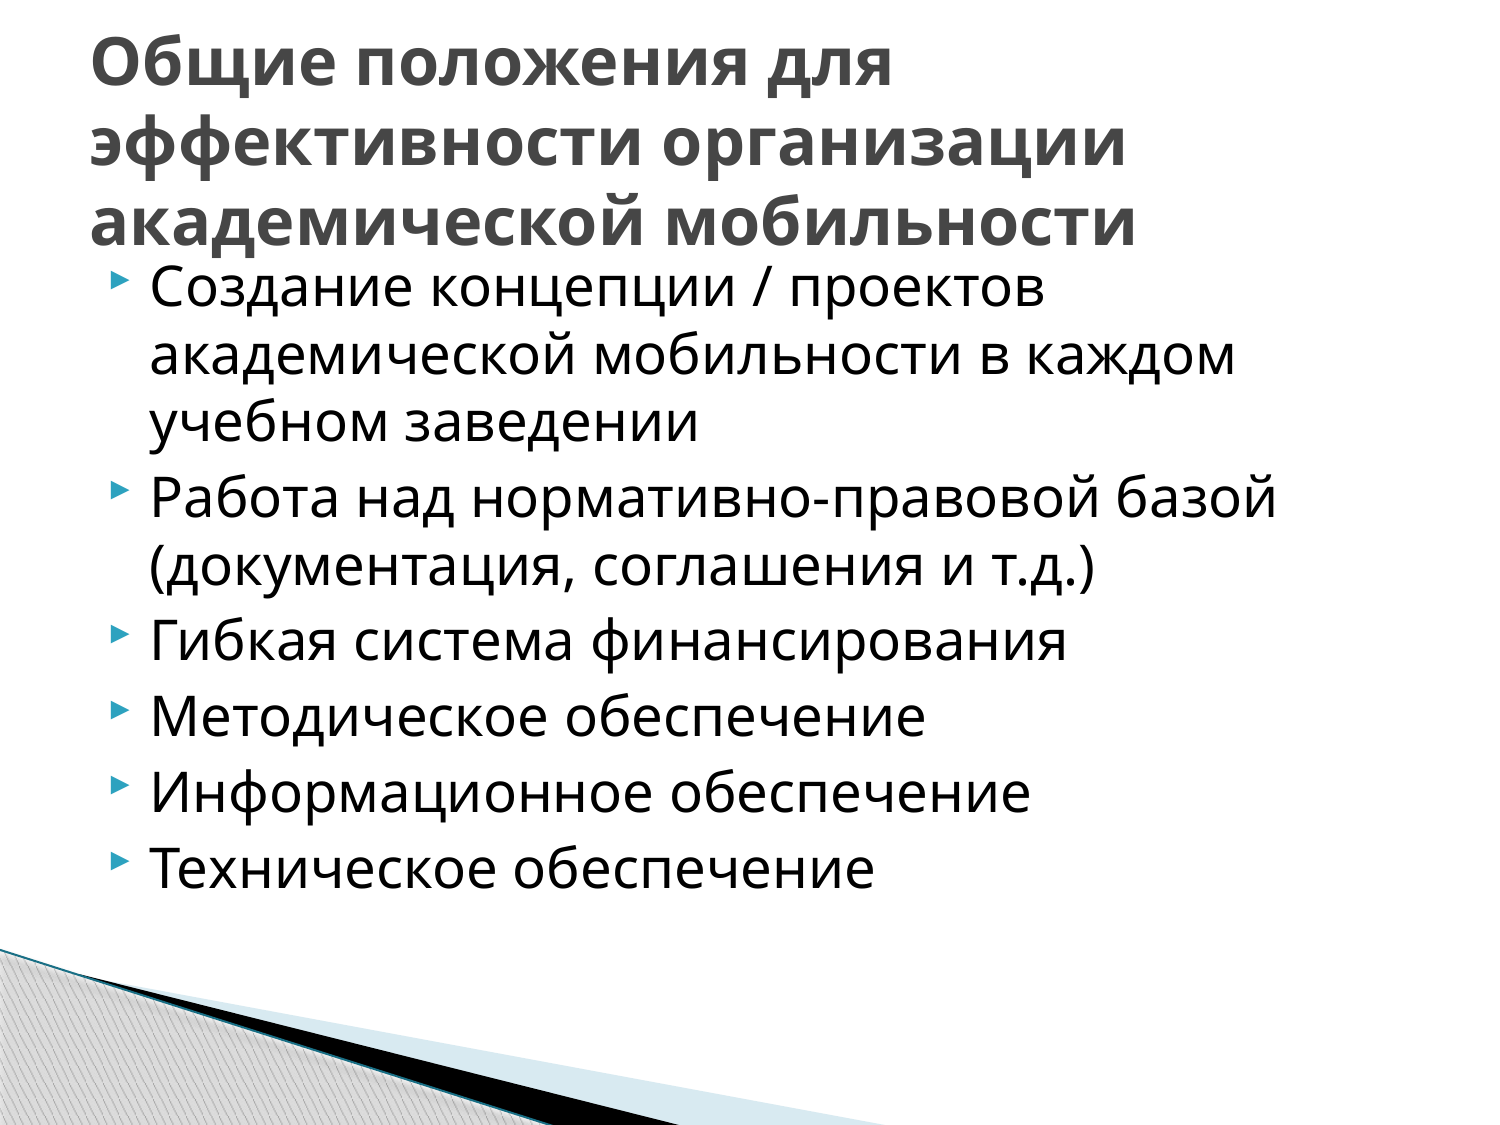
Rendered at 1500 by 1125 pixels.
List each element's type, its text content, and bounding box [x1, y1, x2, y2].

title Общие положения для эффективности организации академической мобильности [75, 45, 1425, 233]
list Создание концепции / проектов академической мобильности в каждом учебном заведении Работа над нормативно-правовой базой (документация, соглашения и т.д.) Гибкая система финансирования Методическое обеспечение Информационное обеспечение Техническое обеспечение [75, 243, 1425, 986]
